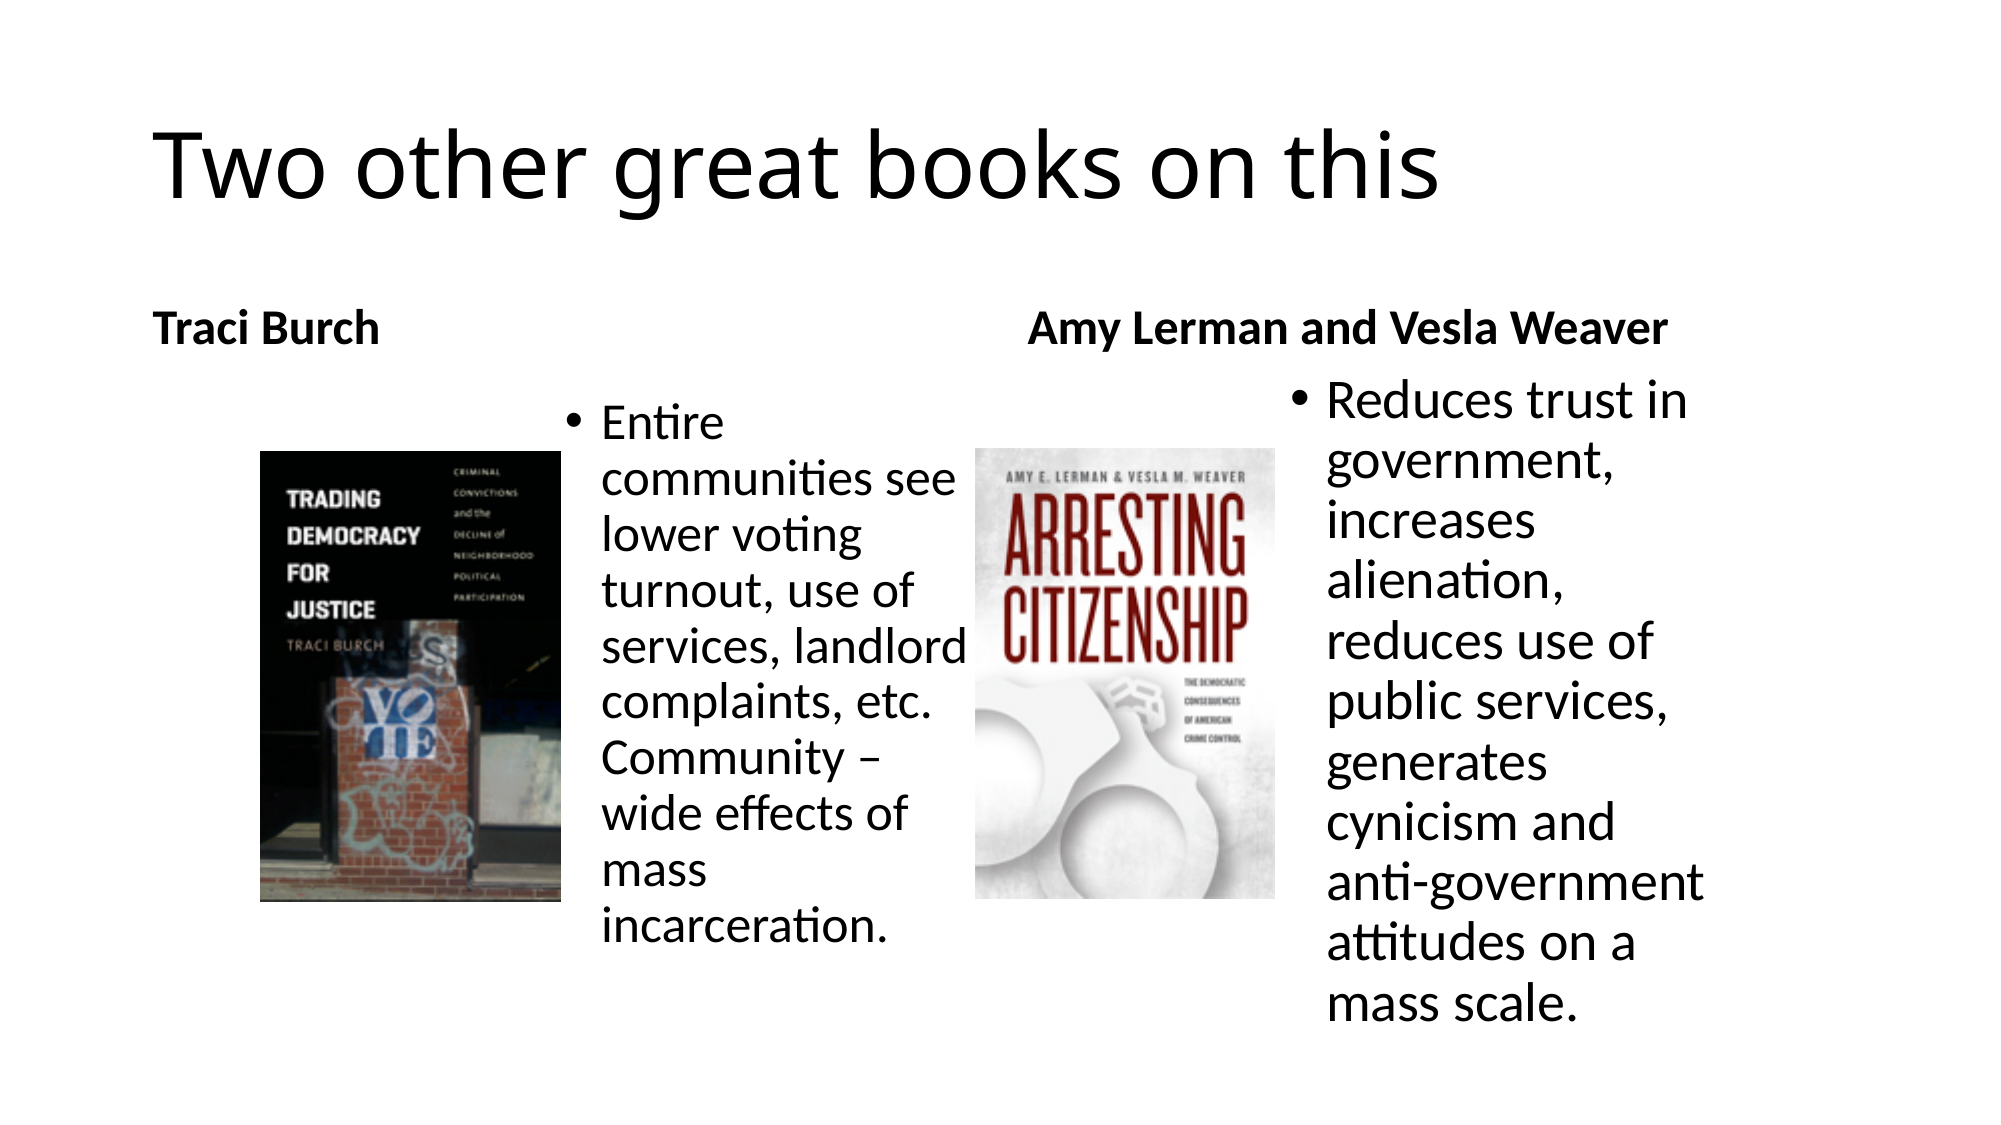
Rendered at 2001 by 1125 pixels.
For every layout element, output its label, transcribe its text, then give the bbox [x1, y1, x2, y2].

picture [974, 448, 1275, 899]
list Reduces trust in government, increases alienation, reduces use of public services, generates cynicism and anti-government attitudes on a mass scale. [1275, 362, 1725, 1100]
picture [260, 451, 561, 902]
list Amy Lerman and Vesla Weaver [1012, 275, 1863, 363]
list Entire communities see lower voting turnout, use of services, landlord complaints, etc. Community –wide effects of mass incarceration. [549, 387, 988, 1005]
list Traci Burch [137, 275, 984, 363]
title Two other great books on this [137, 59, 1863, 278]
